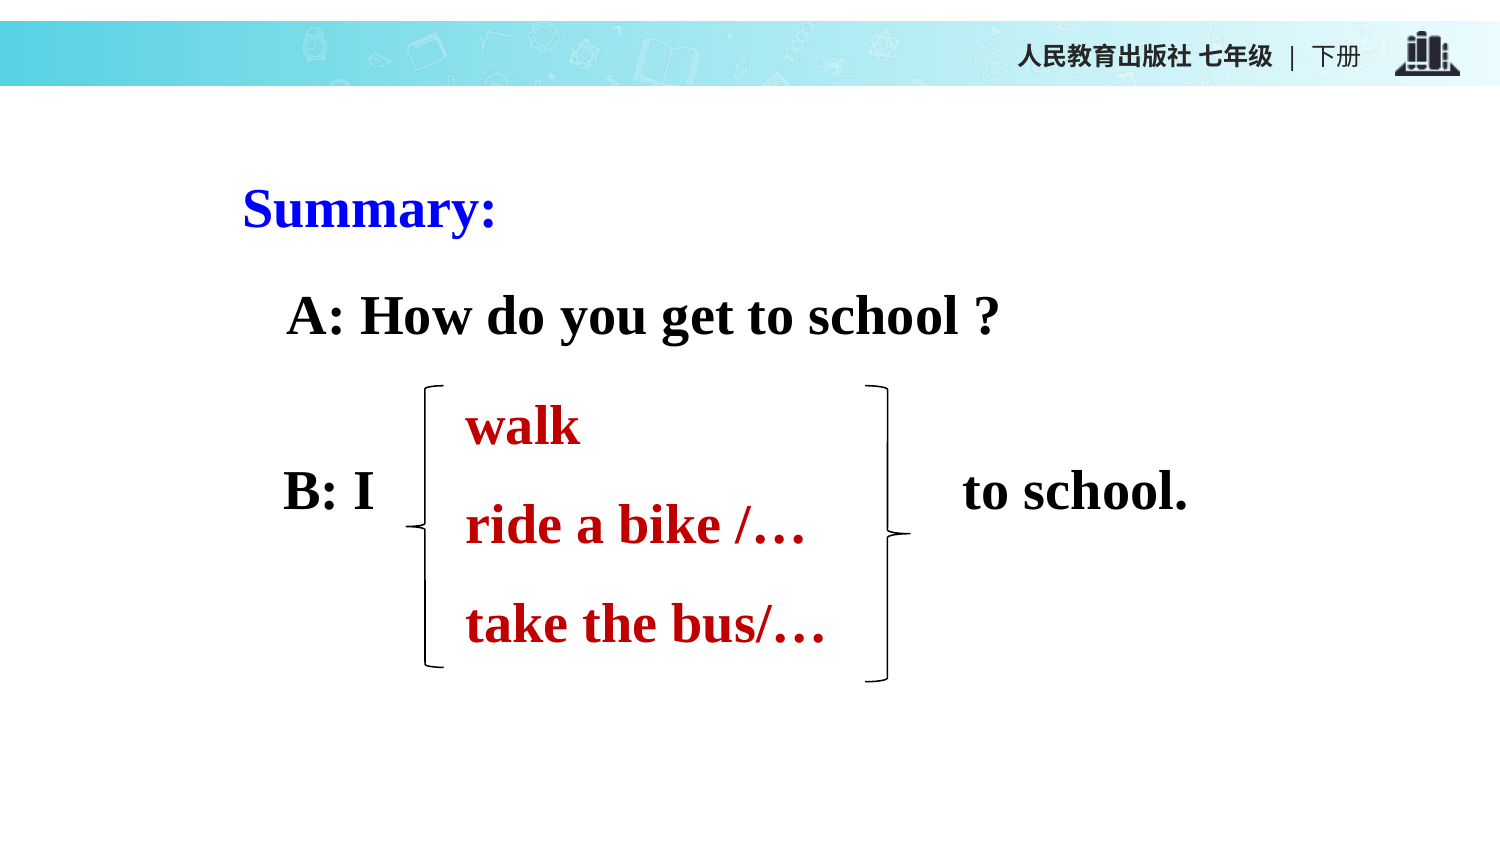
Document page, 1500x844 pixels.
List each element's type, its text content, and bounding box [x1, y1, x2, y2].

text_box [406, 385, 444, 668]
text_box B: I to school. [888, 447, 1500, 527]
text_box walk ride a bike /… take the bus/… [370, 527, 929, 758]
text_box walk ride a bike /… take the bus/… [370, 378, 929, 447]
text_box A: How do you get to school ? [275, 272, 1500, 352]
text_box [865, 385, 910, 682]
text_box B: I to school. [271, 447, 424, 527]
picture [1395, 31, 1460, 76]
text_box Summary: [231, 166, 582, 245]
picture [303, 22, 1385, 86]
text_box B: I to school. [444, 447, 865, 527]
